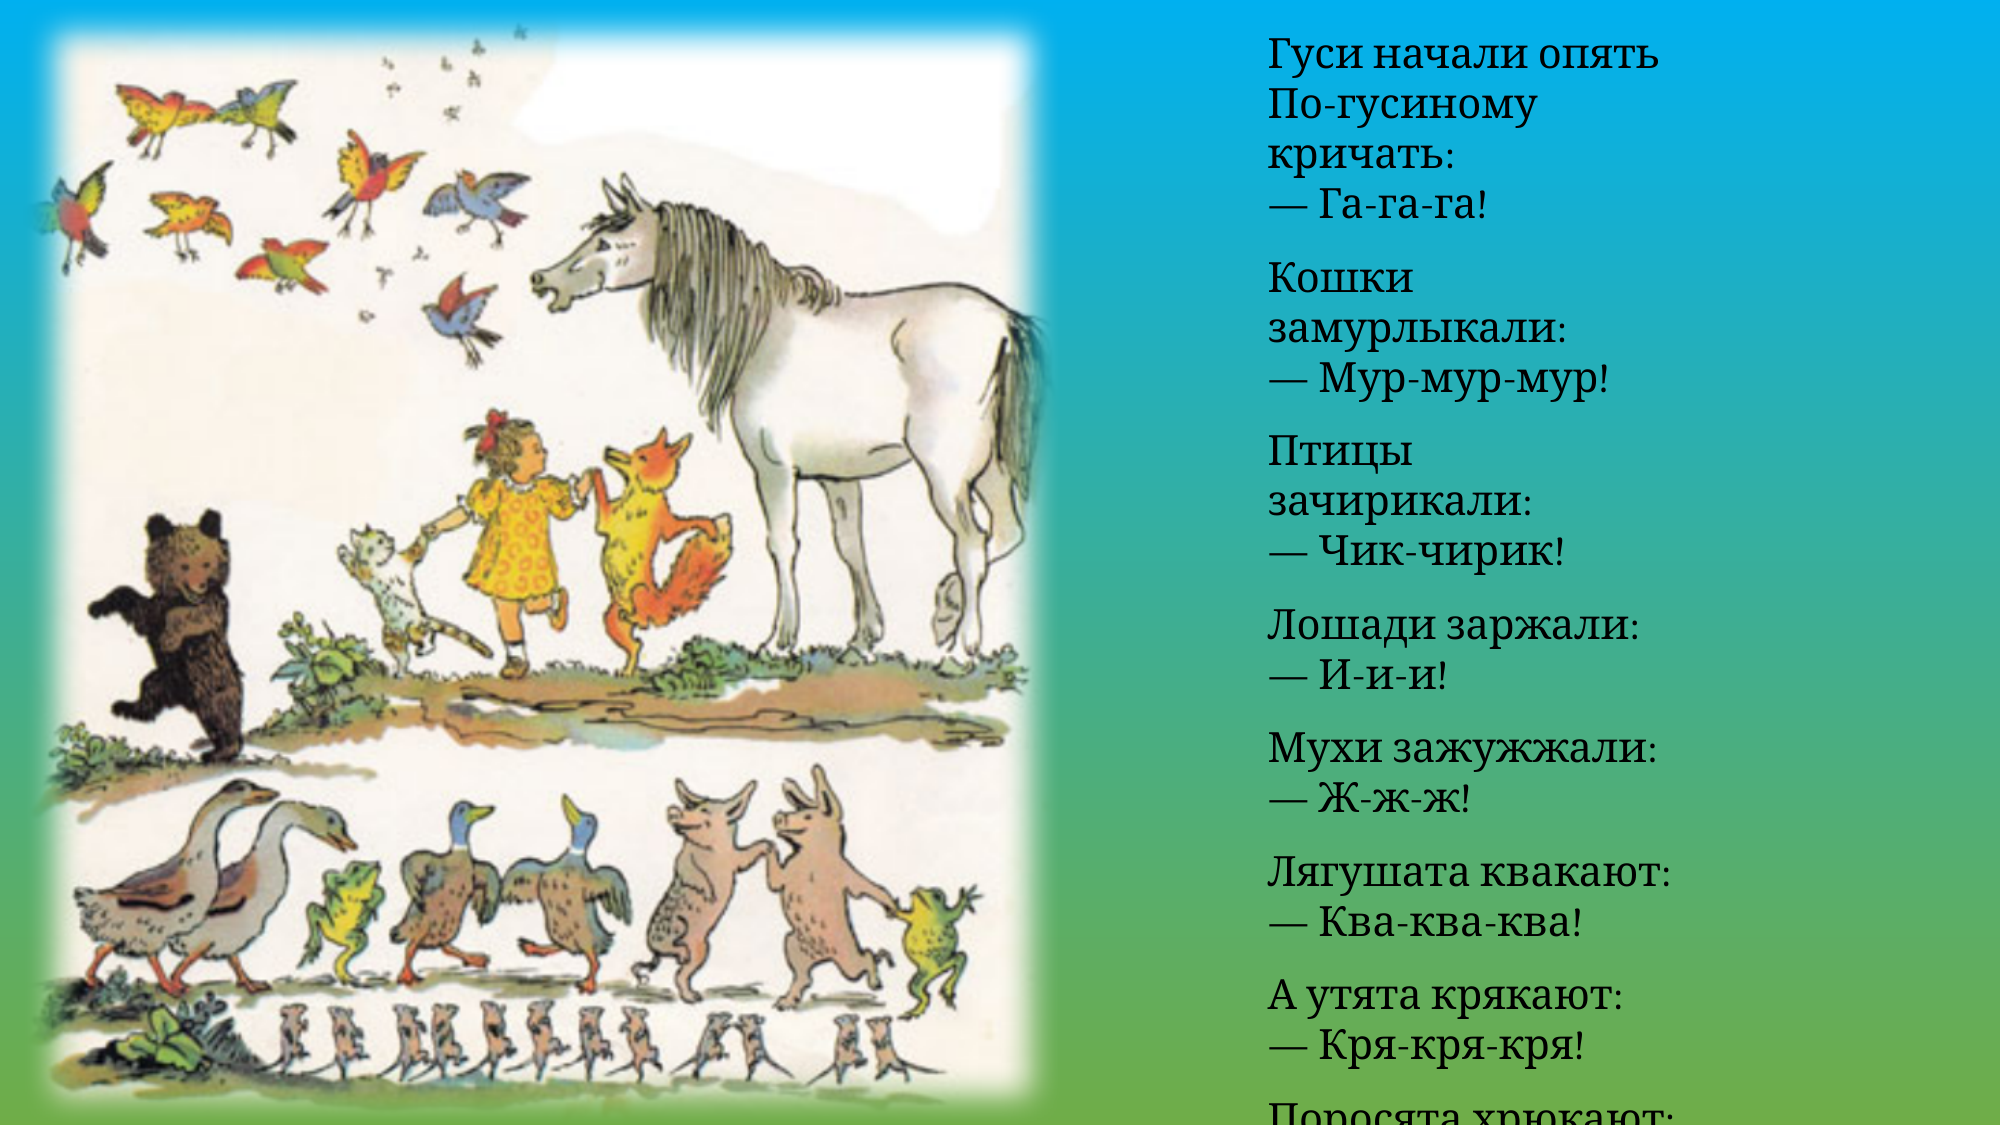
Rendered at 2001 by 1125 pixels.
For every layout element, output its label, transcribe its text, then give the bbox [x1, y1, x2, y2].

picture [23, 15, 1063, 1125]
text_box Гуси начали опять По-гусиному кричать: — Га-га-га! Кошки замурлыкали: — Мур-мур-мур! Птицы зачирикали: — Чик-чирик! Лошади заржали: — И-и-и! Мухи зажужжали: — Ж-ж-ж! Лягушата квакают: — Ква-ква-ква! А утята крякают: — Кря-кря-кря! Поросята хрюкают; — Хрю-хрю-хрю! [1252, 19, 1700, 1125]
